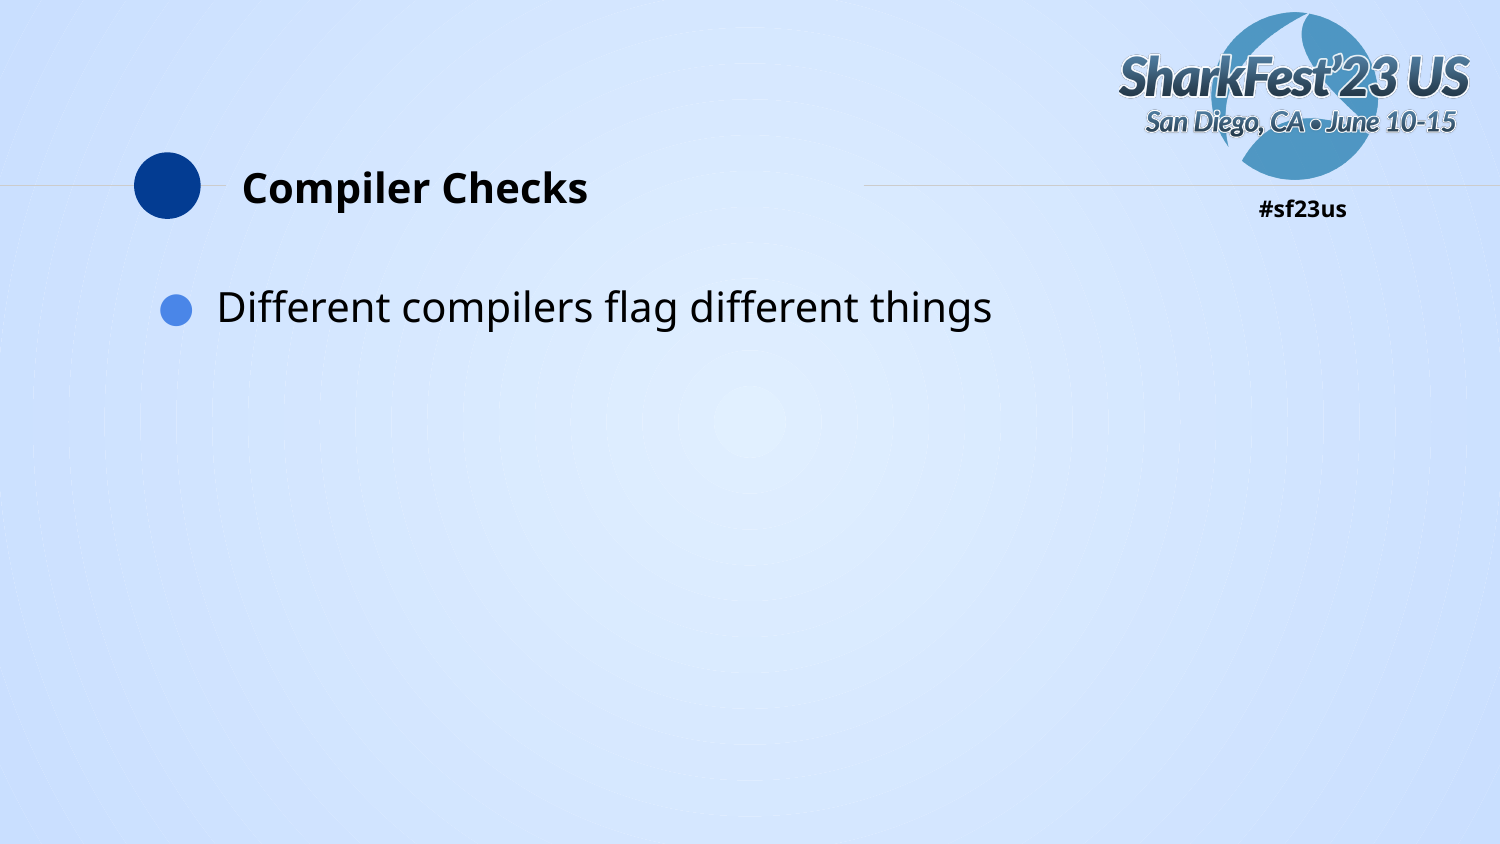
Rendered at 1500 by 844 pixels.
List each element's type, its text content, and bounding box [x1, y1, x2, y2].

title Compiler Checks [226, 151, 863, 223]
list Different compilers flag different things [126, 265, 1025, 796]
picture [1119, 12, 1470, 180]
